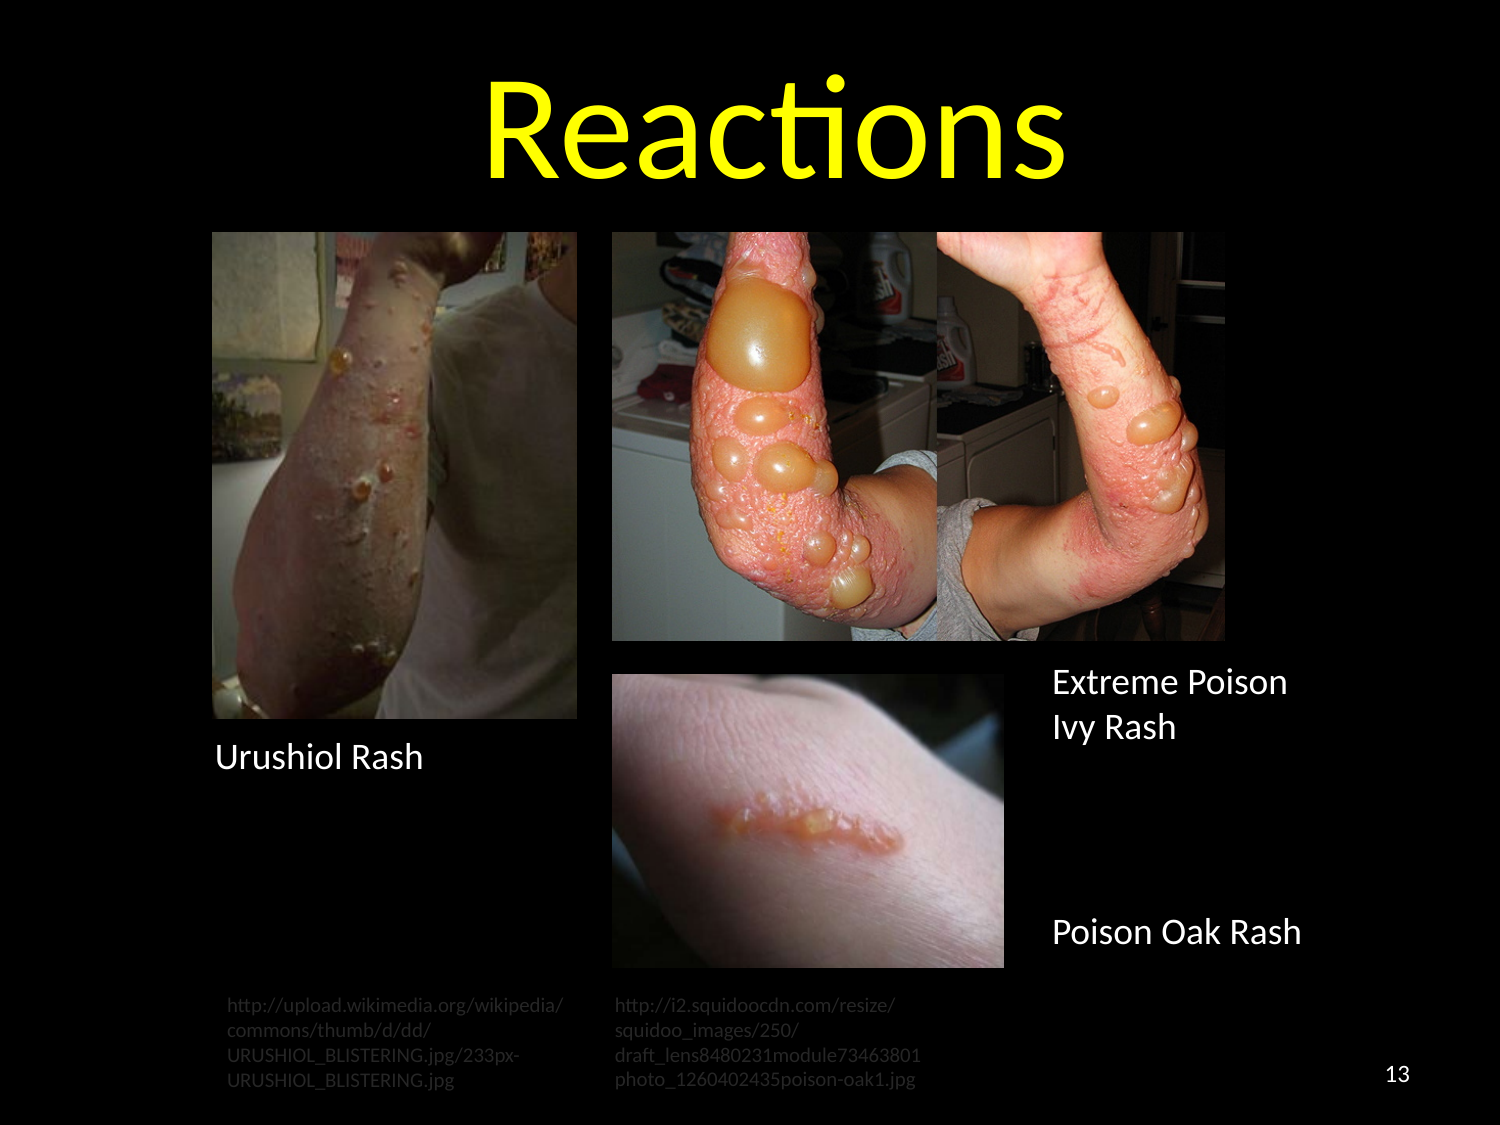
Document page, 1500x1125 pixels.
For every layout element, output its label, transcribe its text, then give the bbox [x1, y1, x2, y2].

text_box Extreme Poison Ivy Rash [1037, 649, 1338, 755]
slide_number 13 [1074, 1042, 1425, 1103]
picture [612, 674, 1004, 968]
text_box Poison Oak Rash [1037, 899, 1500, 960]
title Reactions [99, 24, 1450, 213]
text_box http://upload.wikimedia.org/wikipedia/commons/thumb/d/dd/URUSHIOL_BLISTERING.jpg/233px-URUSHIOL_BLISTERING.jpg [212, 984, 600, 1099]
text_box Urushiol Rash [199, 724, 607, 785]
text_box http://i2.squidoocdn.com/resize/squidoo_images/250/draft_lens8480231module73463801photo_1260402435poison-oak1.jpg [600, 983, 938, 1099]
picture [612, 232, 1226, 642]
picture [212, 232, 577, 719]
